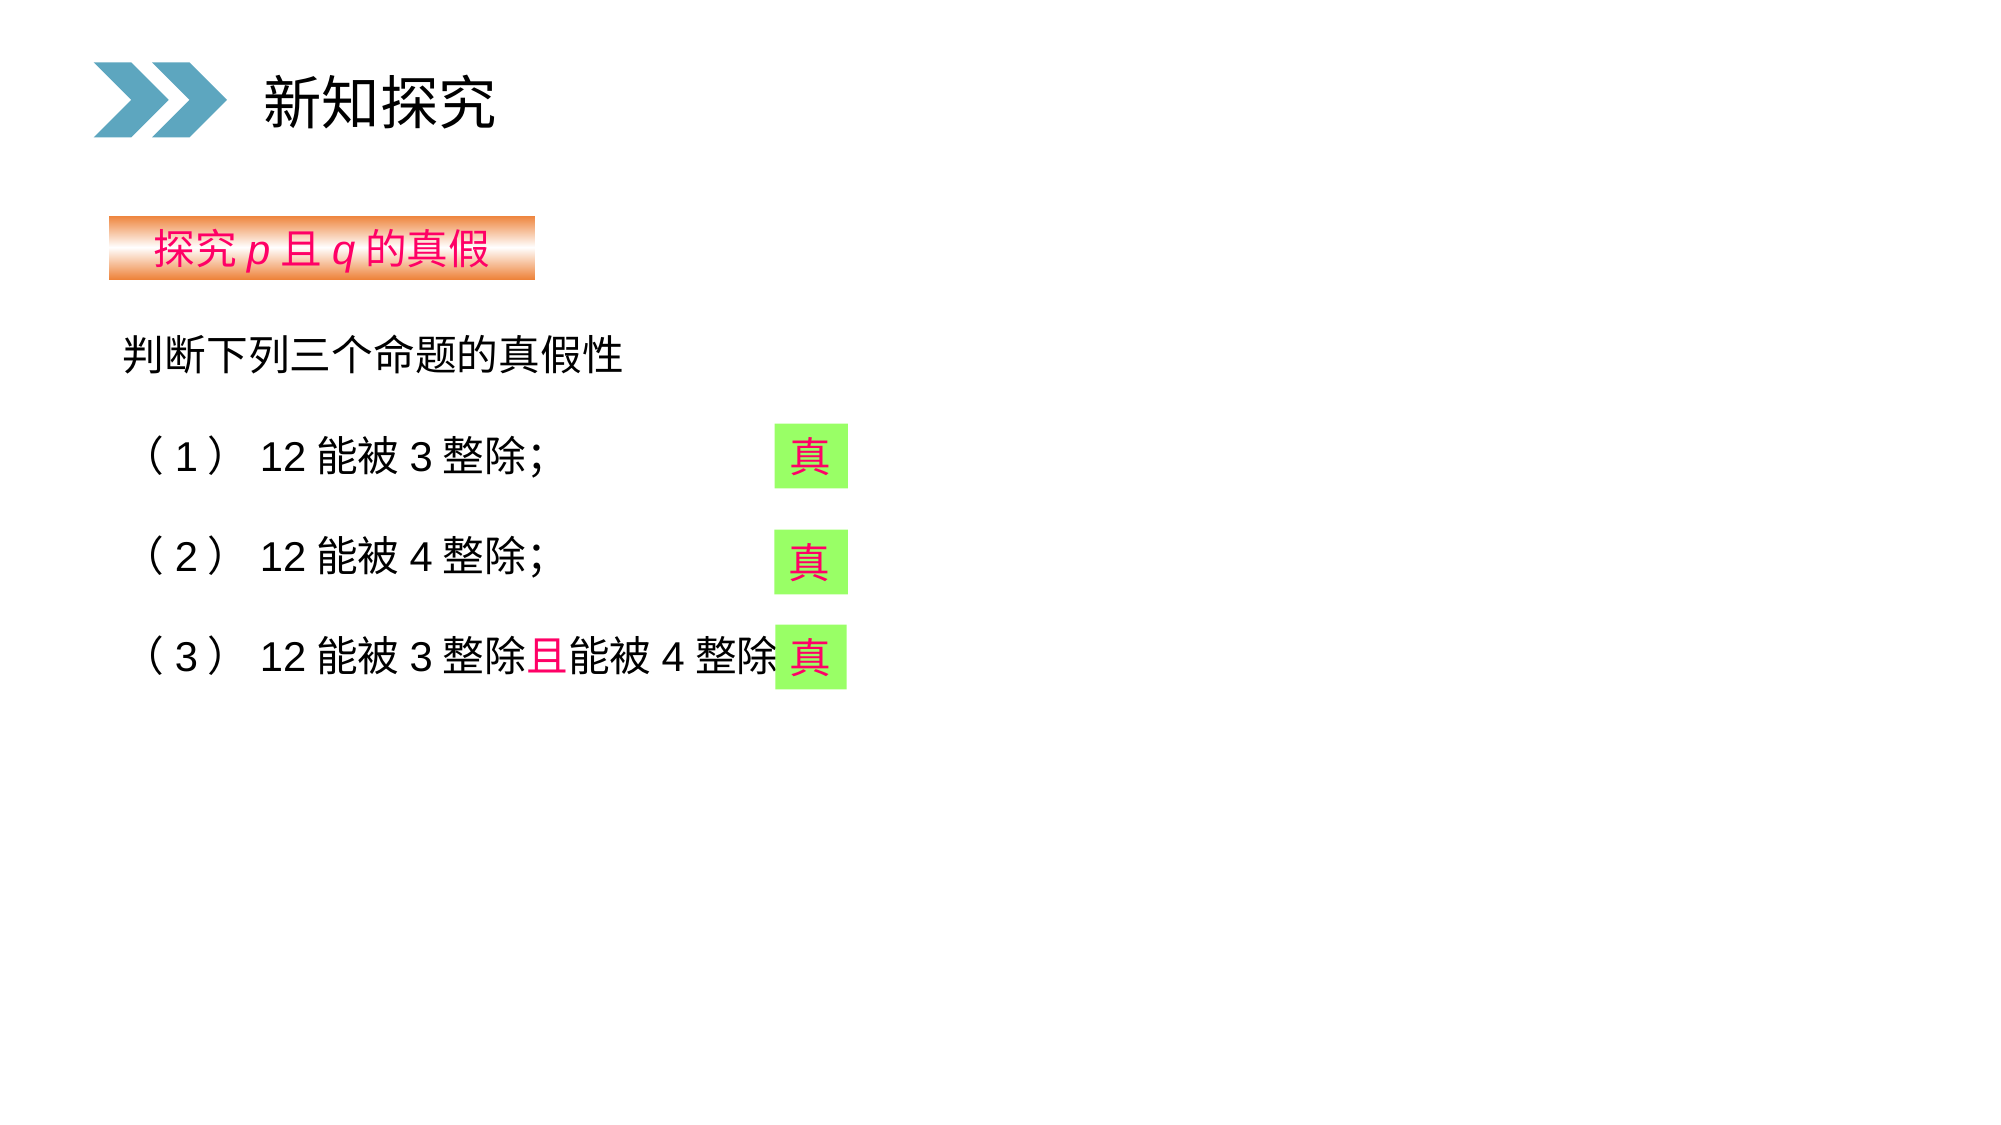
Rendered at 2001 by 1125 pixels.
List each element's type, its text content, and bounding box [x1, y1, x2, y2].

text_box 新知探究 [248, 66, 1088, 137]
text_box 探究p且q的真假 [108, 215, 536, 281]
text_box 真 [774, 423, 848, 489]
text_box 判断下列三个命题的真假性 （1）12能被3整除； （2）12能被4整除； （3）12能被3整除且能被4整除. [108, 321, 1514, 687]
text_box 真 [775, 624, 847, 690]
text_box 真 [774, 529, 848, 595]
